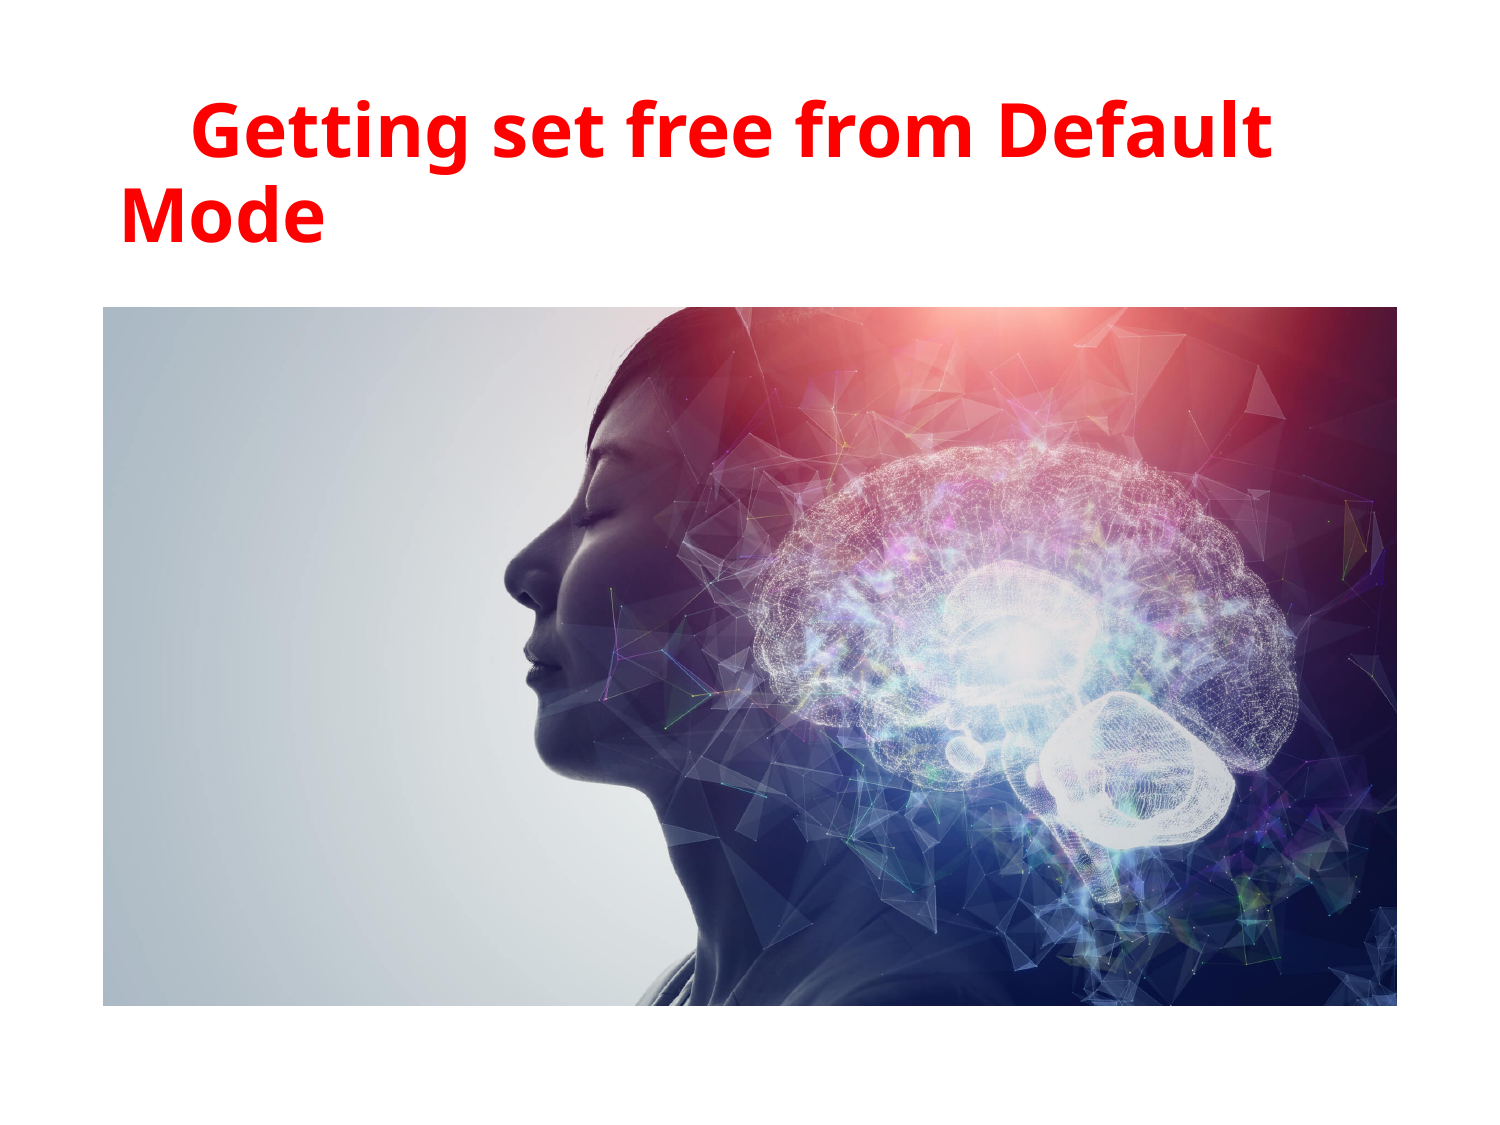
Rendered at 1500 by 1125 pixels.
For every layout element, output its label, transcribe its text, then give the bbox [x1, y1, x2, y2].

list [103, 307, 1397, 1006]
title Getting set free from Default Mode [103, 59, 1397, 278]
